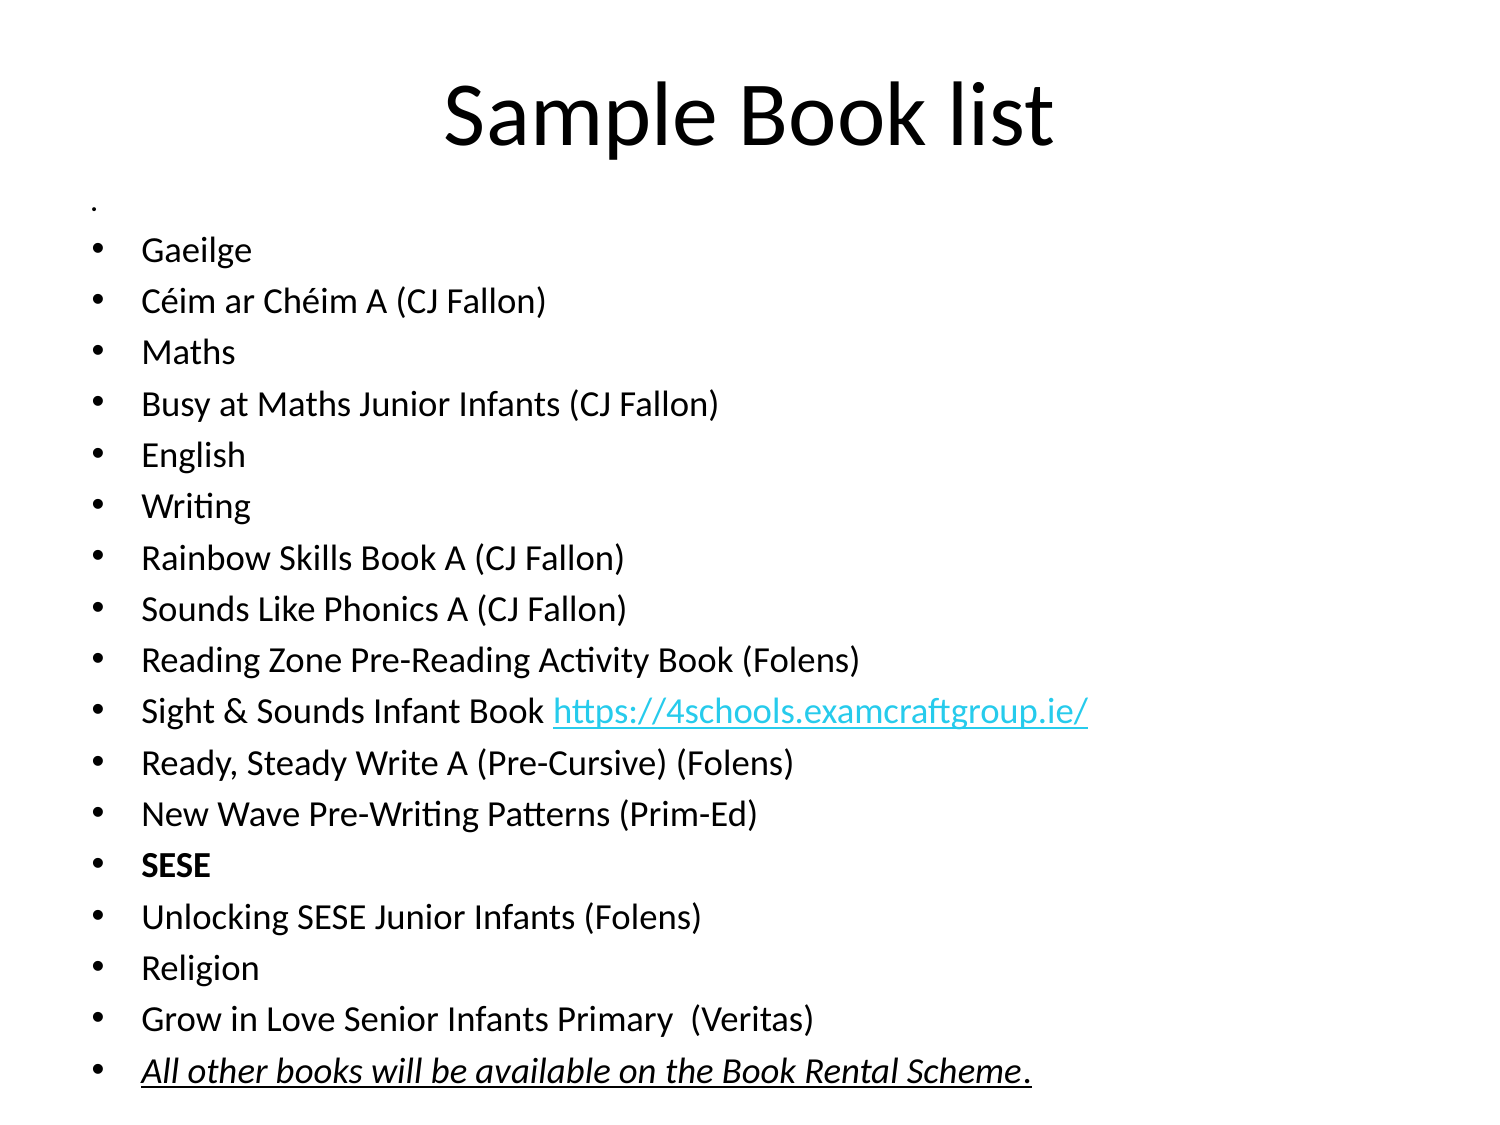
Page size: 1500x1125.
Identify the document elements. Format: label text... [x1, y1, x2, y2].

list Gaeilge Céim ar Chéim A (CJ Fallon) Maths Busy at Maths Junior Infants (CJ Fallon) English Writing Rainbow Skills Book A (CJ Fallon) Sounds Like Phonics A (CJ Fallon) Reading Zone Pre-Reading Activity Book (Folens) Sight & Sounds Infant Book https://4schools.examcraftgroup.ie/ Ready, Steady Write A (Pre-Cursive) (Folens) New Wave Pre-Writing Patterns (Prim-Ed) SESE Unlocking SESE Junior Infants (Folens) Religion Grow in Love Senior Infants Primary (Veritas) All other books will be available on the Book Rental Scheme. [76, 172, 1427, 1125]
title Sample Book list [75, 45, 1425, 173]
